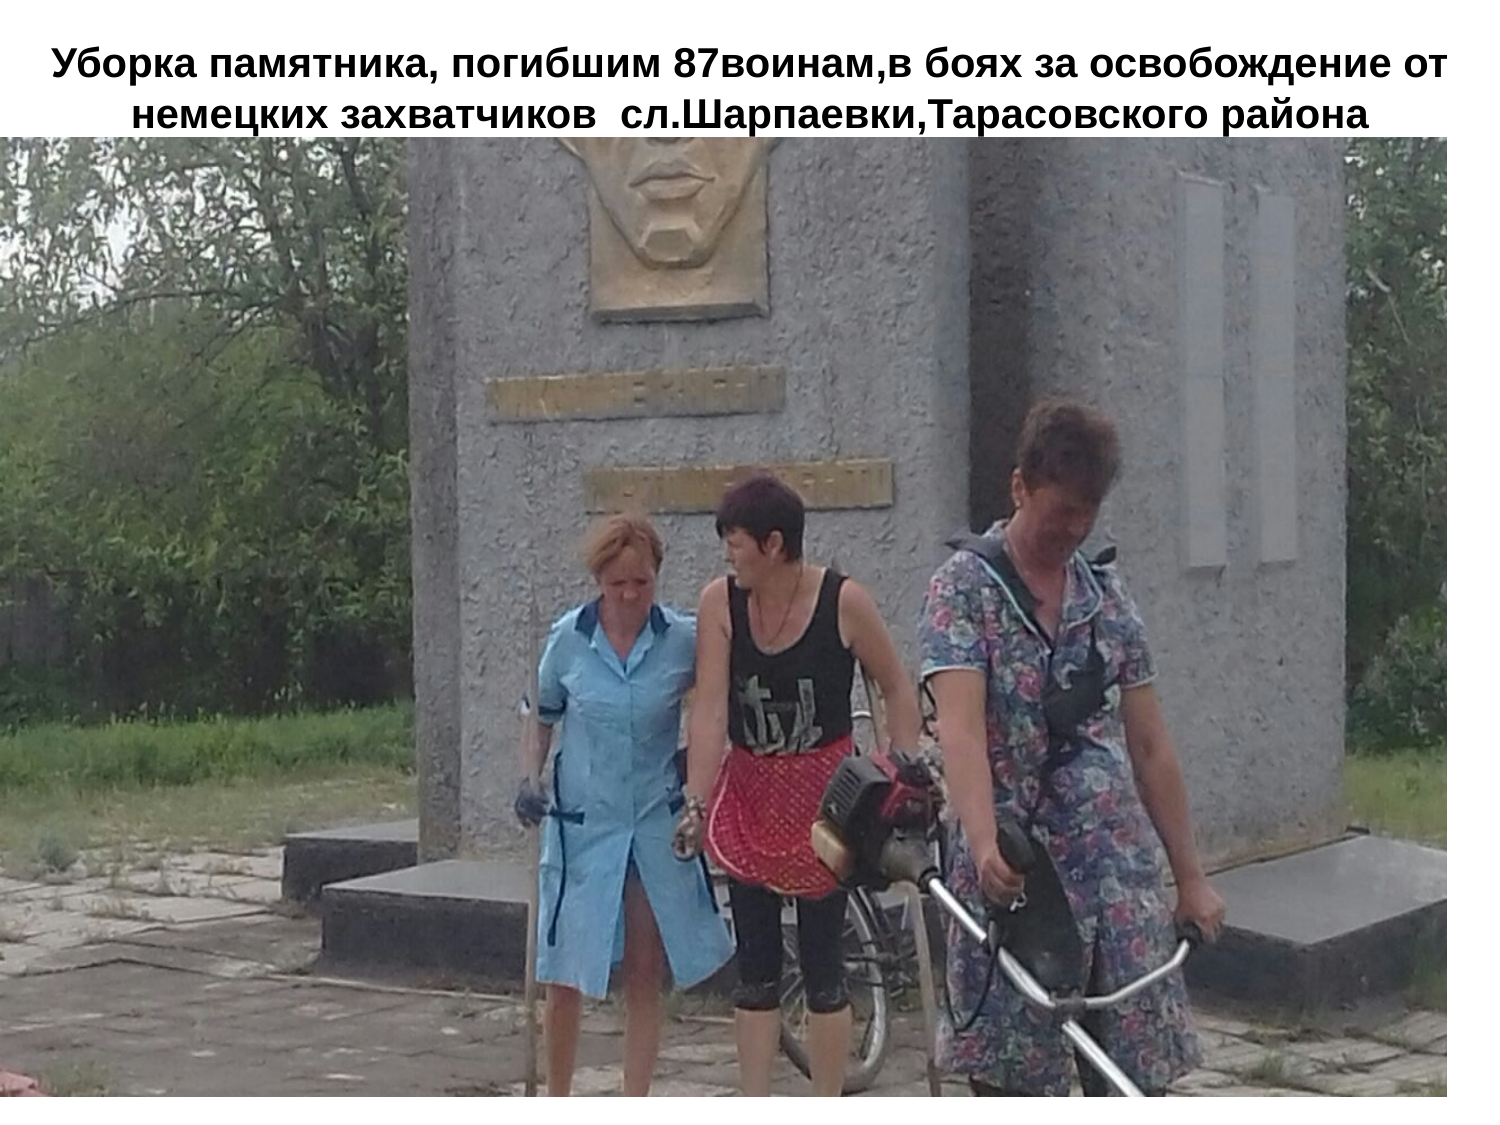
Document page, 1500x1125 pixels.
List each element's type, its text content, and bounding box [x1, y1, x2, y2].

title Уборка памятника, погибшим 87воинам,в боях за освобождение от немецких захватчиков сл.Шарпаевки,Тарасовского района [0, 0, 1500, 173]
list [0, 137, 1447, 1097]
